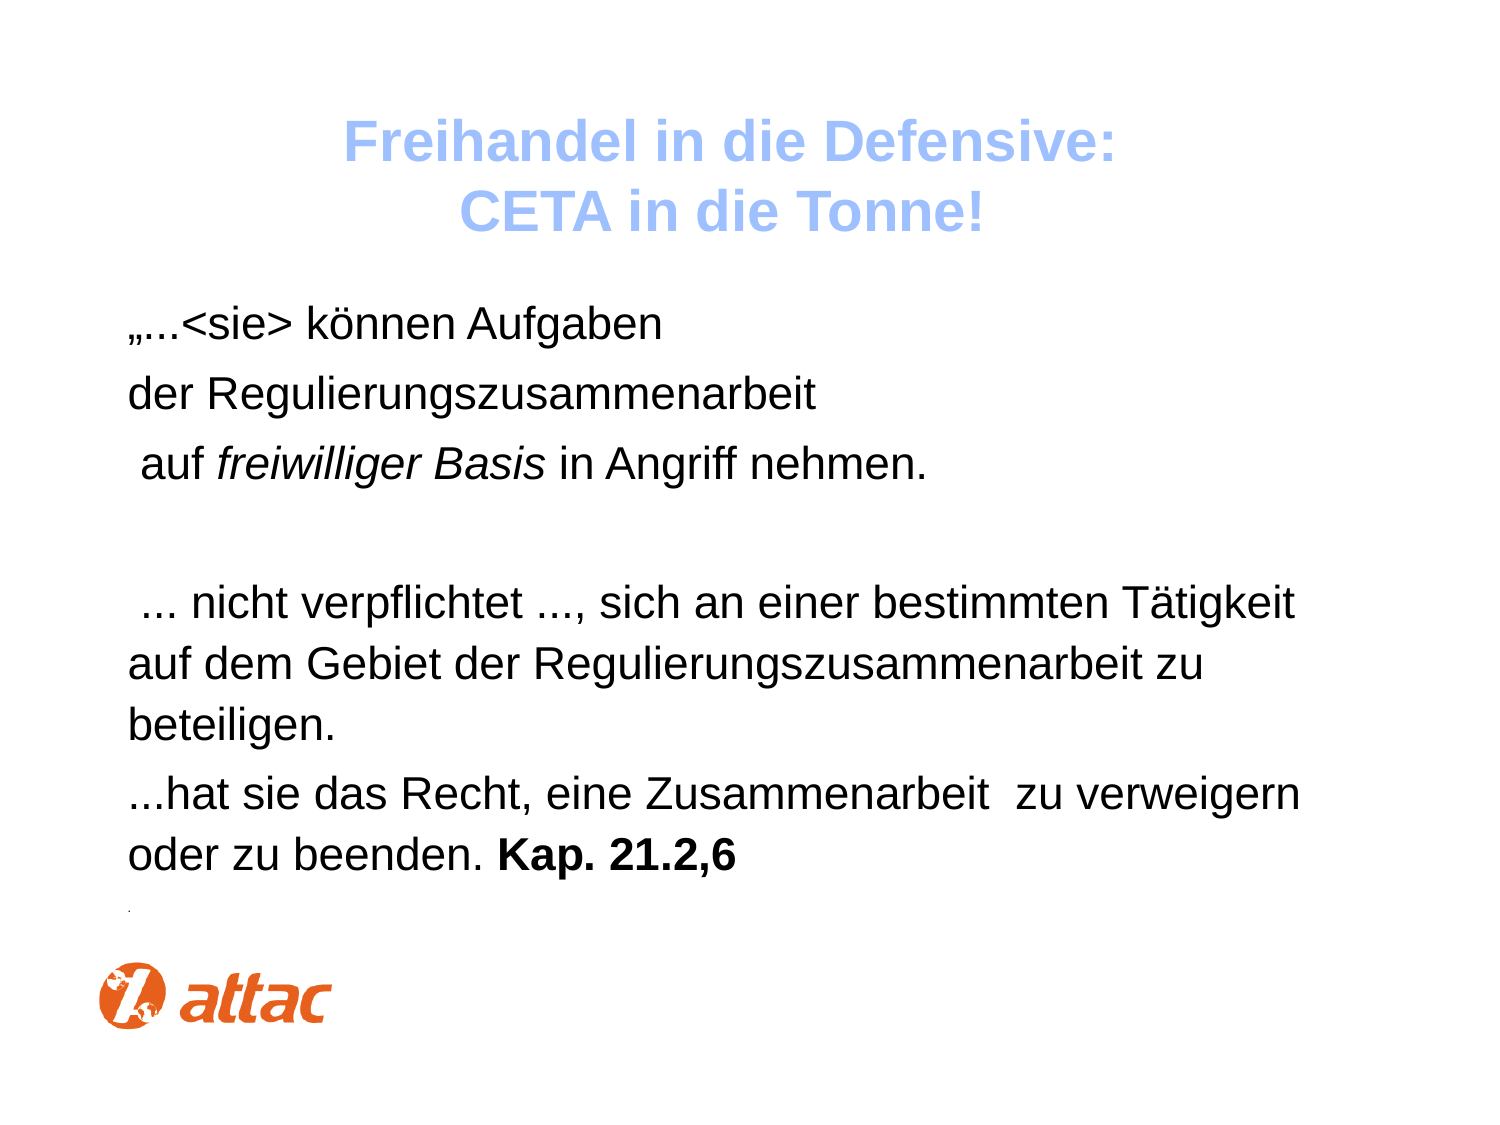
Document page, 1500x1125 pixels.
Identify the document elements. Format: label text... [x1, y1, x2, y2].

picture [94, 959, 332, 1033]
title Freihandel in die Defensive: CETA in die Tonne! [112, 91, 1350, 256]
subtitle „...<sie> können Aufgaben der Regulierungszusammenarbeit auf freiwilliger Basis in Angriff nehmen. ... nicht verpflichtet ..., sich an einer bestimmten Tätigkeit auf dem Gebiet der Regulierungszusammenarbeit zu beteiligen. ...hat sie das Recht, eine Zusammenarbeit zu verweigern oder zu beenden. Kap. 21.2,6 . [112, 280, 1350, 925]
